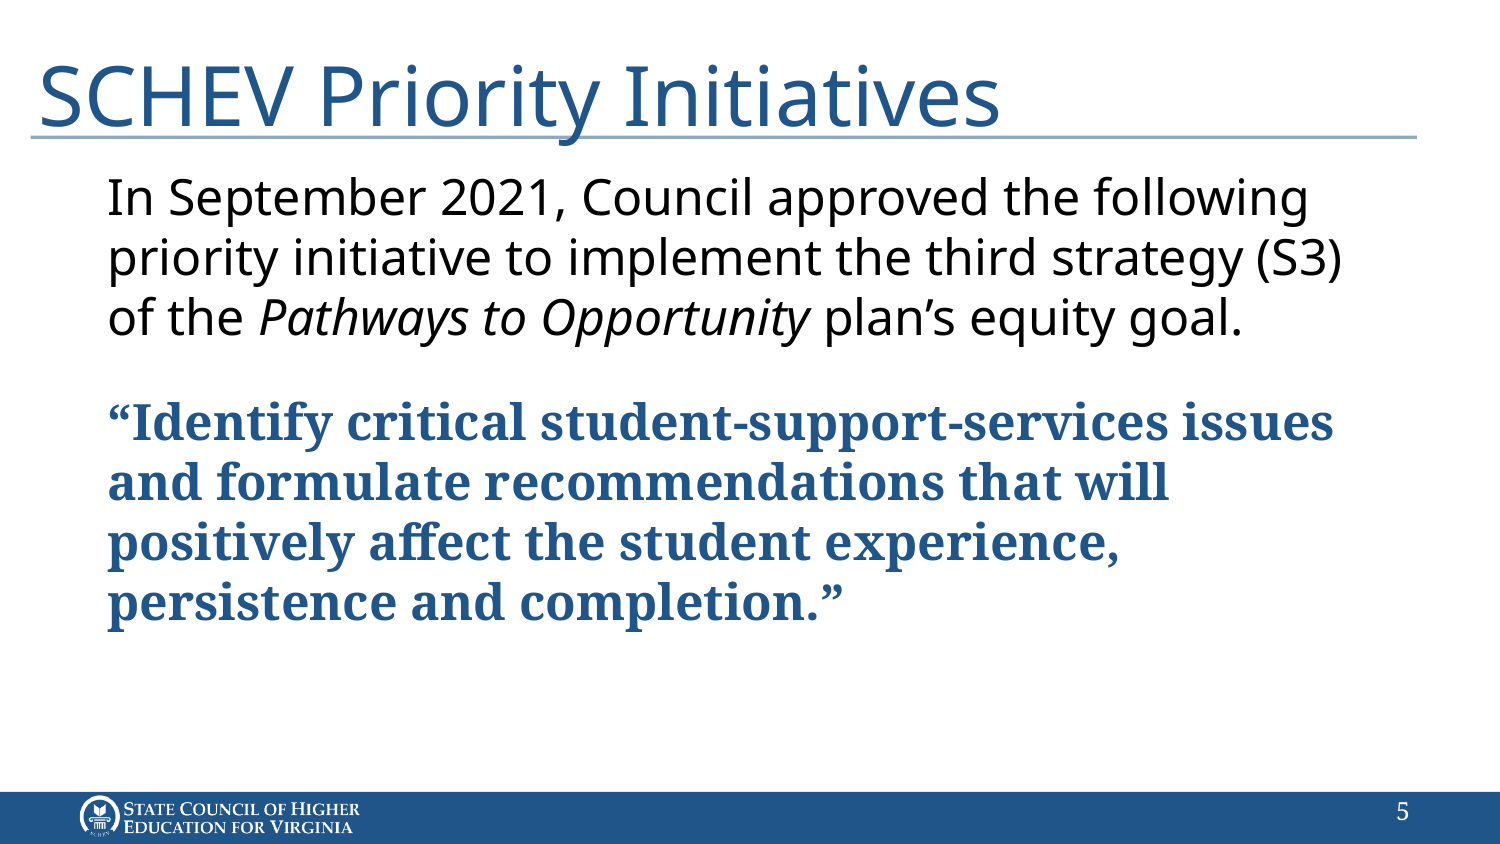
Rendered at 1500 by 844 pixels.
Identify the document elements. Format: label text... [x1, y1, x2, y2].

text_box In September 2021, Council approved the following priority initiative to implement the third strategy (S3) of the Pathways to Opportunity plan’s equity goal. “Identify critical student-support-services issues and formulate recommendations that will positively affect the student experience, persistence and completion.” [92, 158, 1363, 819]
slide_number 4 [1074, 790, 1425, 836]
picture [75, 790, 364, 843]
title SCHEV Priority Initiatives [23, 35, 1385, 136]
